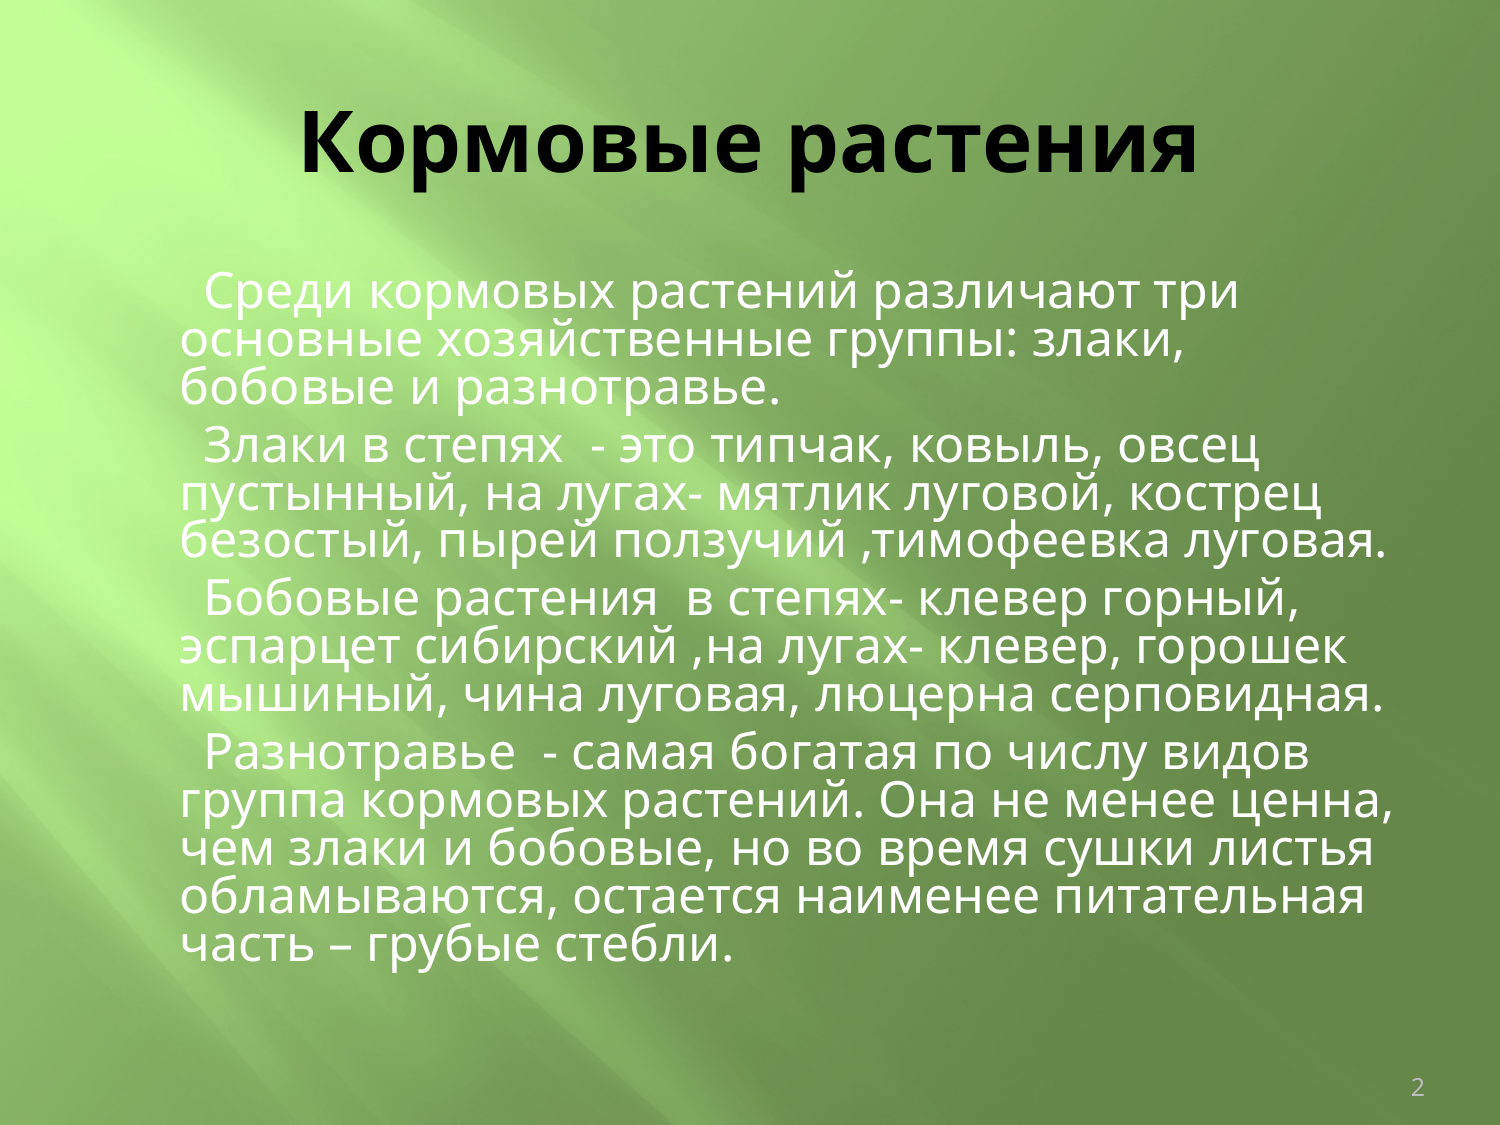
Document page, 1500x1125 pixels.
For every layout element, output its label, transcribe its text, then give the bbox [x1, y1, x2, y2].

title Кормовые растения [75, 45, 1425, 233]
list Среди кормовых растений различают три основные хозяйственные группы: злаки, бобовые и разнотравье. Злаки в степях - это типчак, ковыль, овсец пустынный, на лугах- мятлик луговой, кострец безостый, пырей ползучий ,тимофеевка луговая. Бобовые растения в степях- клевер горный, эспарцет сибирский ,на лугах- клевер, горошек мышиный, чина луговая, люцерна серповидная. Разнотравье - самая богатая по числу видов группа кормовых растений. Она не менее ценна, чем злаки и бобовые, но во время сушки листья обламываются, остается наименее питательная часть – грубые стебли. [75, 262, 1425, 1035]
slide_number 2 [1299, 1052, 1425, 1113]
